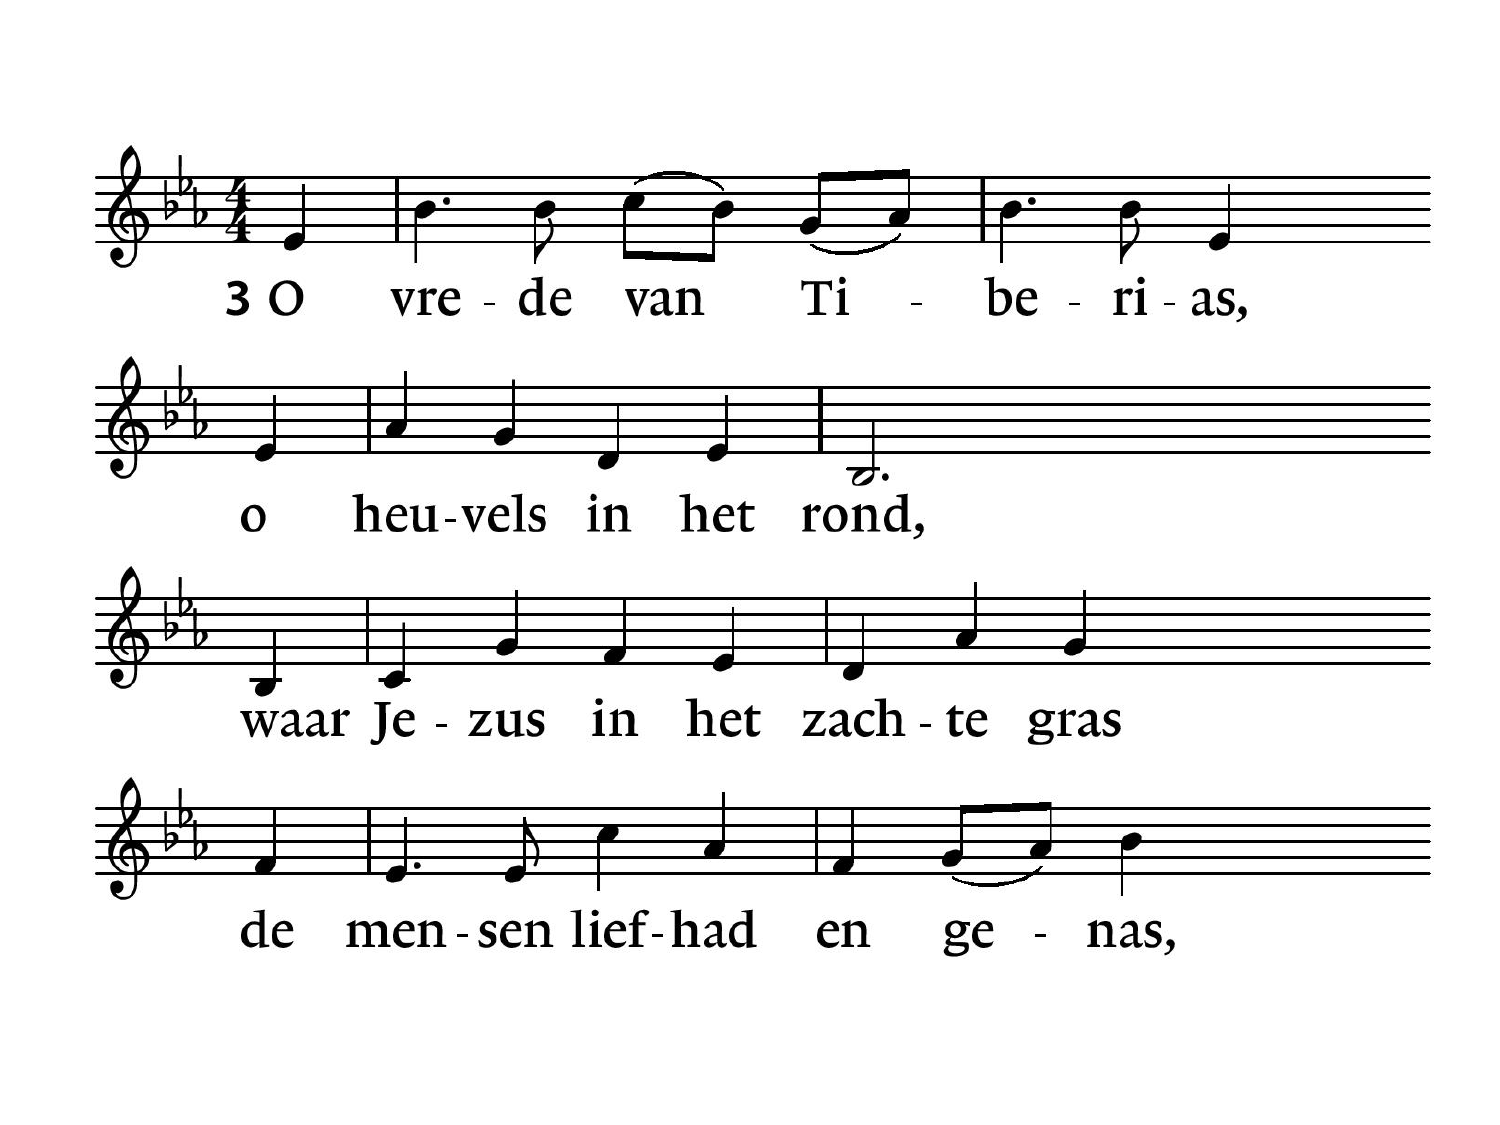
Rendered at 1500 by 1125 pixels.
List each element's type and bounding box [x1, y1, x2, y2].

list [25, 0, 1500, 1125]
